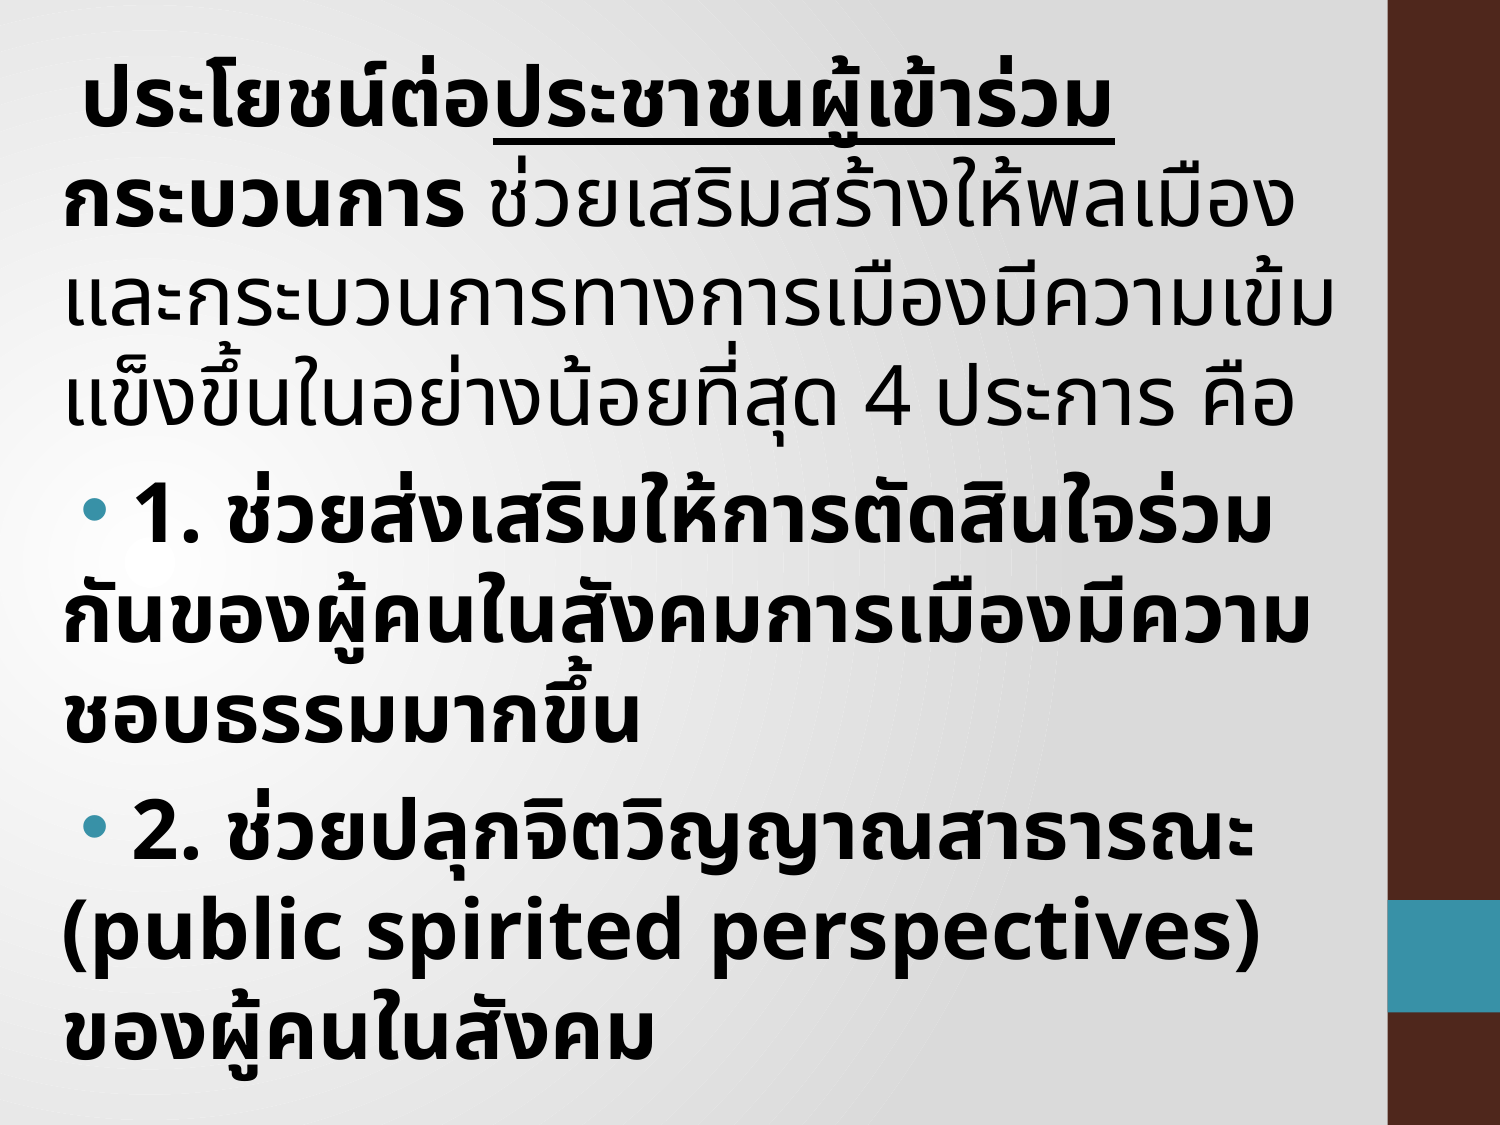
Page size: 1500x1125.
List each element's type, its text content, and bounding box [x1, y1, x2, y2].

list ประโยชน์ต่อประชาชนผู้เข้าร่วมกระบวนการ ช่วยเสริมสร้างให้พลเมืองและกระบวนการทางการเมืองมีความเข้มแข็งขึ้นในอย่างน้อยที่สุด 4 ประการ คือ 1. ช่วยส่งเสริมให้การตัดสินใจร่วมกันของผู้คนในสังคมการเมืองมีความชอบธรรมมากขึ้น 2. ช่วยปลุกจิตวิญญาณสาธารณะ (public spirited perspectives) ของผู้คนในสังคม [46, 35, 1360, 1090]
